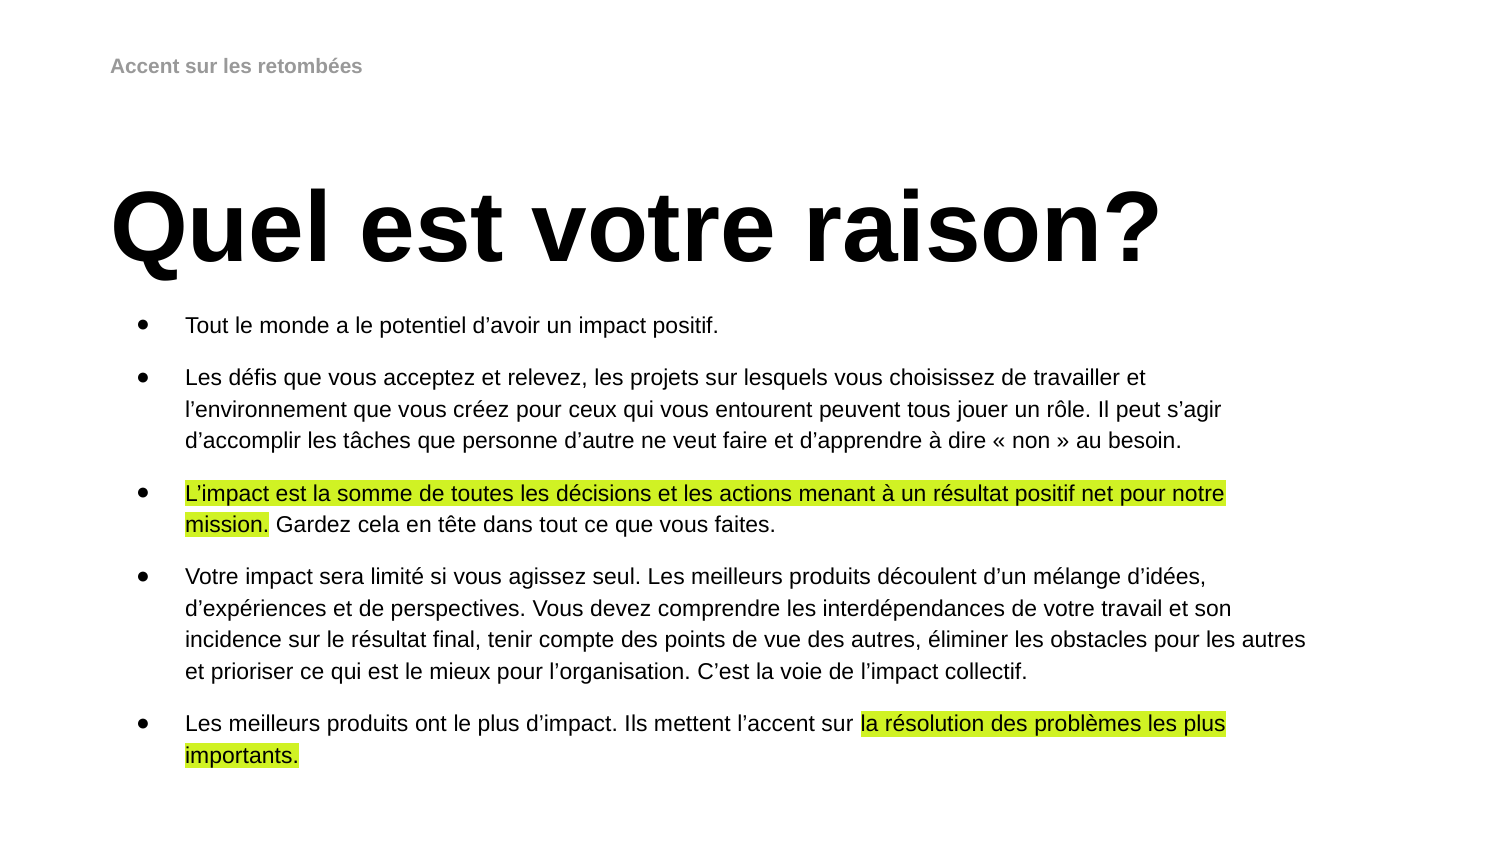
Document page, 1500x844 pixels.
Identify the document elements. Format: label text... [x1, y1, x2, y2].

text_box Accent sur les retombées [95, 37, 525, 96]
text_box Tout le monde a le potentiel d’avoir un impact positif. Les défis que vous acceptez et relevez, les projets sur lesquels vous choisissez de travailler et l’environnement que vous créez pour ceux qui vous entourent peuvent tous jouer un rôle. Il peut s’agir d’accomplir les tâches que personne d’autre ne veut faire et d’apprendre à dire « non » au besoin. L’impact est la somme de toutes les décisions et les actions menant à un résultat positif net pour notre mission. Gardez cela en tête dans tout ce que vous faites. Votre impact sera limité si vous agissez seul. Les meilleurs produits découlent d’un mélange d’idées, d’expériences et de perspectives. Vous devez comprendre les interdépendances de votre travail et son incidence sur le résultat final, tenir compte des points de vue des autres, éliminer les obstacles pour les autres et prioriser ce qui est le mieux pour l’organisation. C’est la voie de l’impact collectif. Les meilleurs produits ont le plus d’impact. Ils mettent l’accent sur la résolution des problèmes les plus importants. [95, 291, 1326, 780]
text_box Quel est votre raison? [95, 146, 1204, 291]
